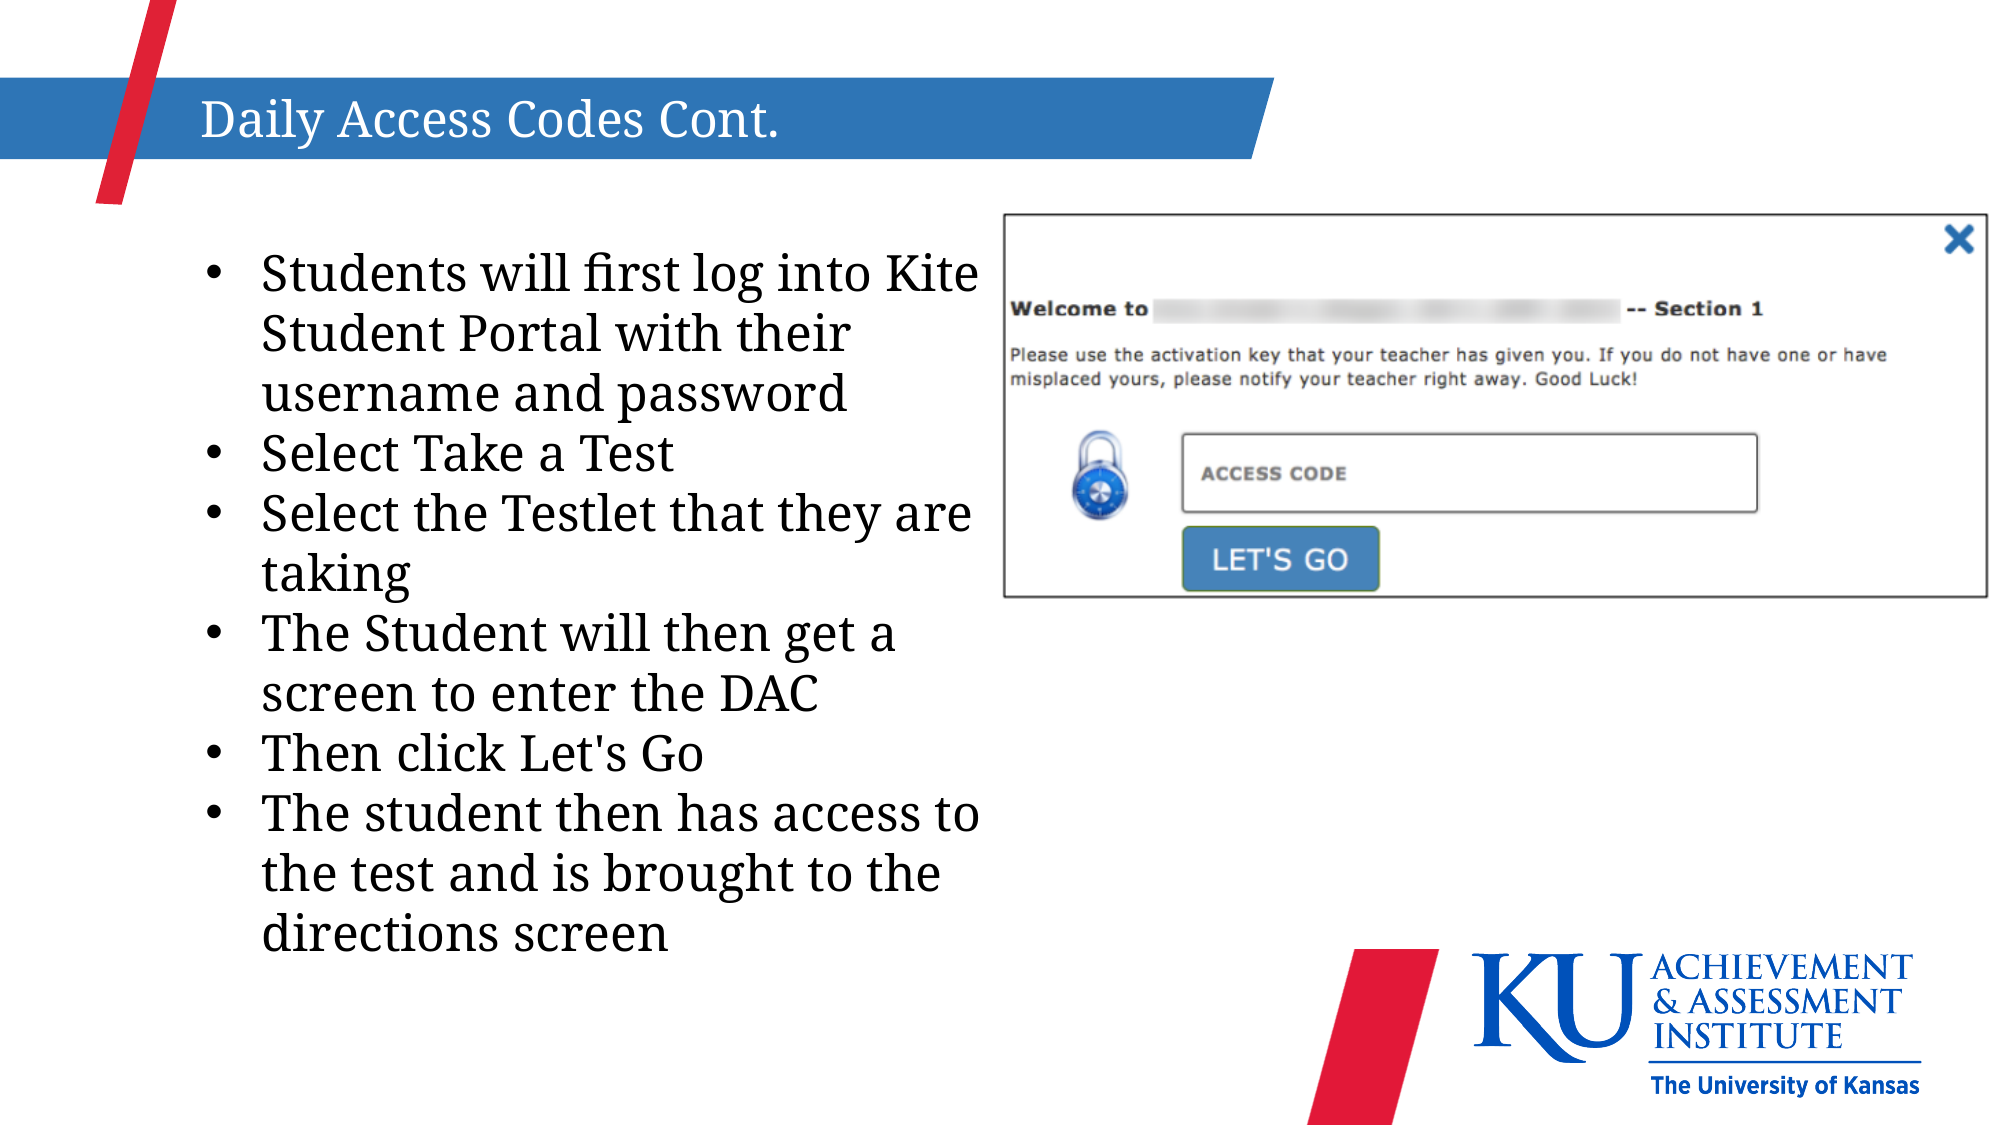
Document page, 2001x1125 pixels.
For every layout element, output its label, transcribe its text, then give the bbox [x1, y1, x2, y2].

text_box Daily Access Codes Cont. [185, 79, 796, 155]
text_box Students will first log into Kite Student Portal with their username and password Select Take a Test Select the Testlet that they are taking The Student will then get a screen to enter the DAC Then click Let's Go The student then has access to the test and is brought to the directions screen [190, 233, 1044, 969]
picture [999, 211, 1994, 600]
picture [1205, 947, 1922, 1125]
